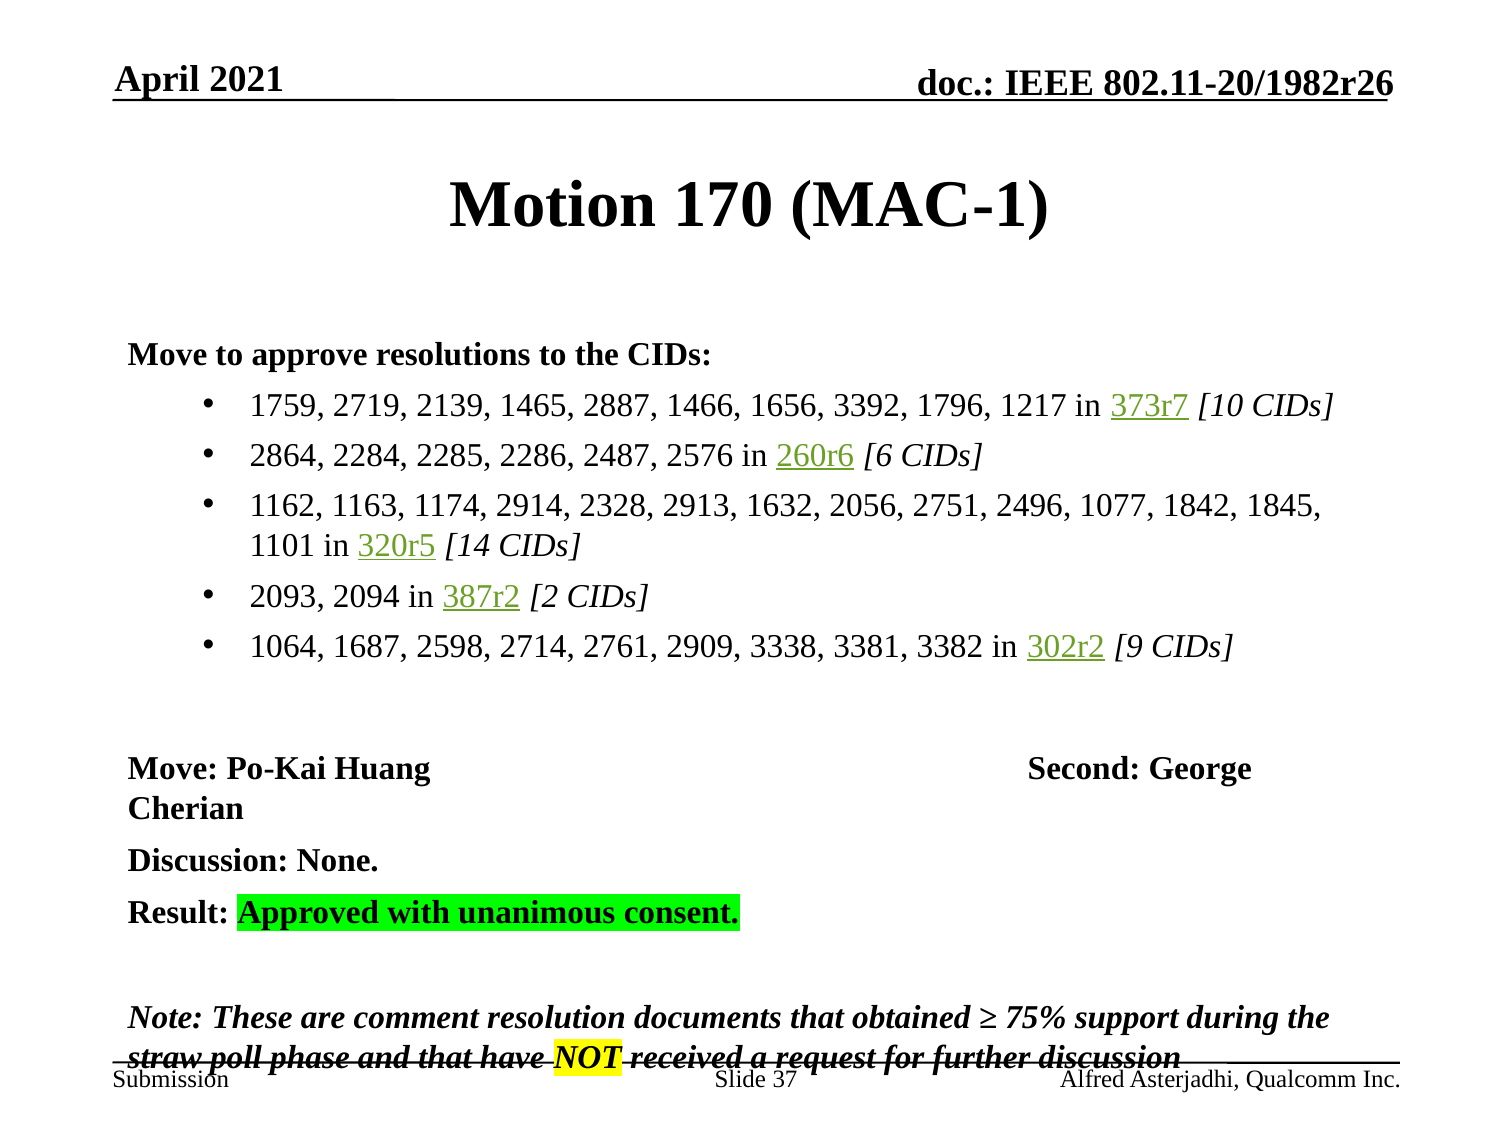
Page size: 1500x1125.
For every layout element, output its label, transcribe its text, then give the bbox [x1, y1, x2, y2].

title Motion 170 (MAC-1) [112, 112, 1388, 288]
list Move to approve resolutions to the CIDs: 1759, 2719, 2139, 1465, 2887, 1466, 1656, 3392, 1796, 1217 in 373r7 [10 CIDs] 2864, 2284, 2285, 2286, 2487, 2576 in 260r6 [6 CIDs] 1162, 1163, 1174, 2914, 2328, 2913, 1632, 2056, 2751, 2496, 1077, 1842, 1845, 1101 in 320r5 [14 CIDs] 2093, 2094 in 387r2 [2 CIDs] 1064, 1687, 2598, 2714, 2761, 2909, 3338, 3381, 3382 in 302r2 [9 CIDs] Move: Po-Kai Huang Second: George Cherian Discussion: None. Result: Approved with unanimous consent. Note: These are comment resolution documents that obtained ≥ 75% support during the straw poll phase and that have NOT received a request for further discussion [112, 324, 1388, 1038]
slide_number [114, 54, 423, 100]
slide_number Slide 37 [712, 1061, 800, 1123]
footer Alfred Asterjadhi, Qualcomm Inc. [878, 1061, 1402, 1093]
